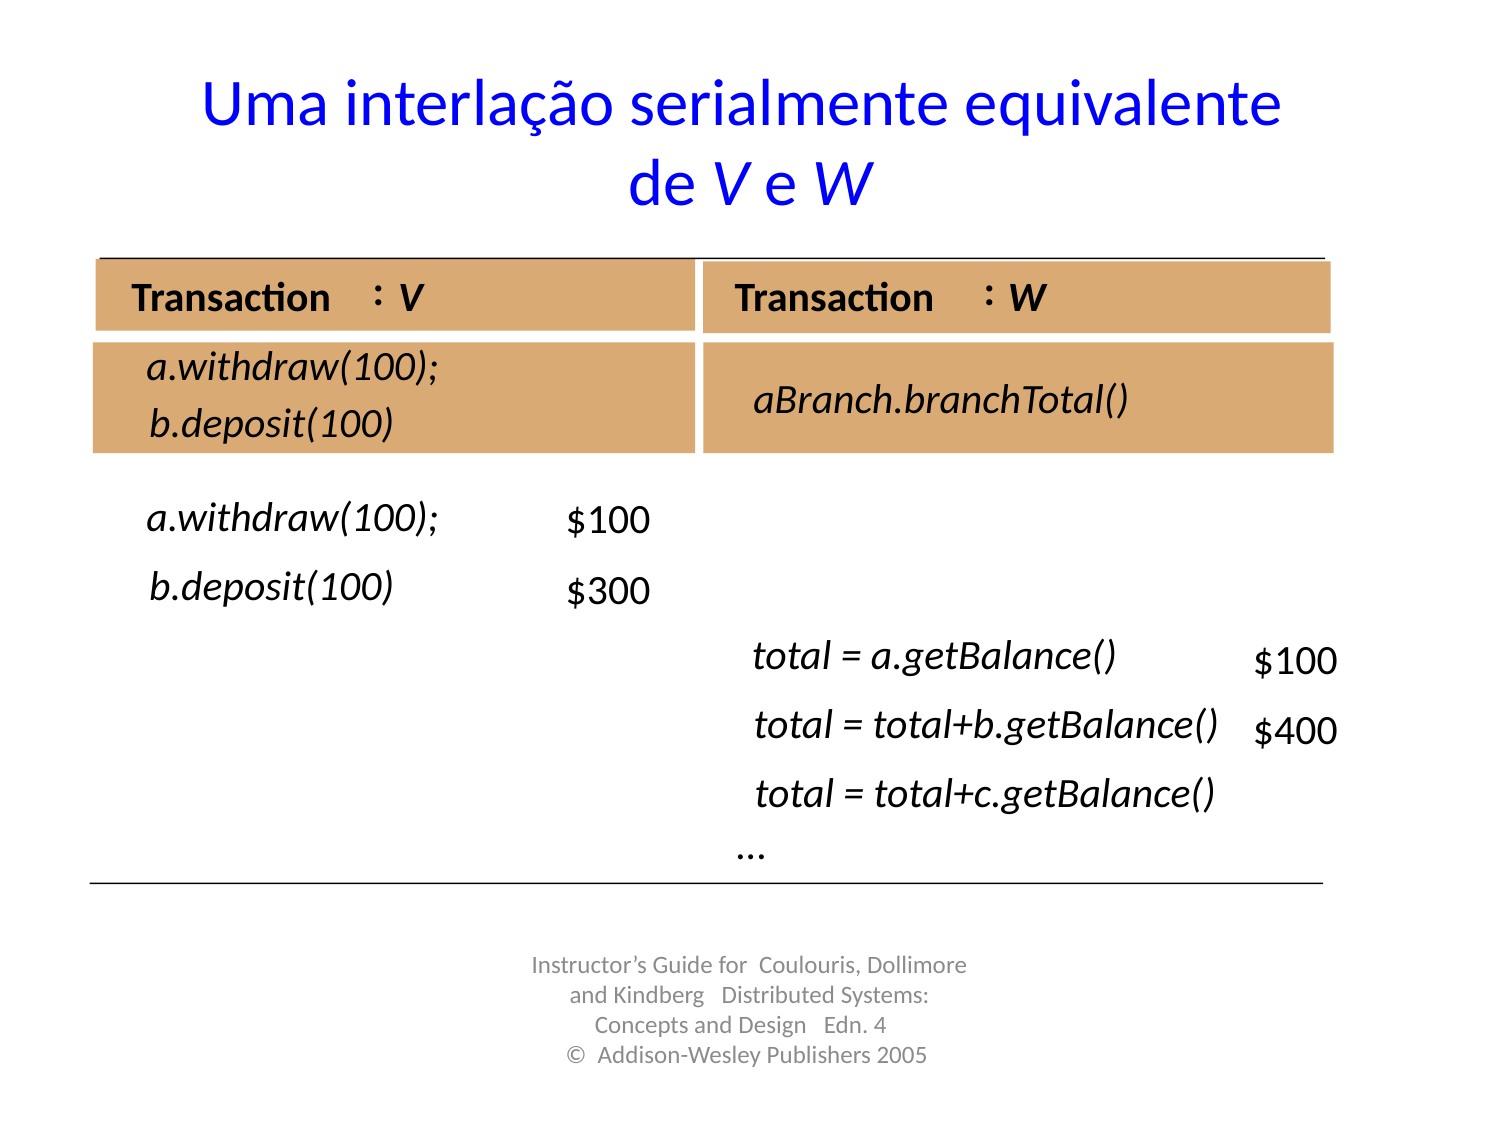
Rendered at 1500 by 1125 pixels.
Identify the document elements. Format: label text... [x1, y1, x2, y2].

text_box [89, 258, 1347, 884]
title Uma interlação serialmente equivalente de V e W [75, 45, 1425, 233]
footer Instructor’s Guide for Coulouris, Dollimore and Kindberg Distributed Systems: Concepts and Design Edn. 4 © Addison-Wesley Publishers 2005 [512, 914, 988, 1103]
